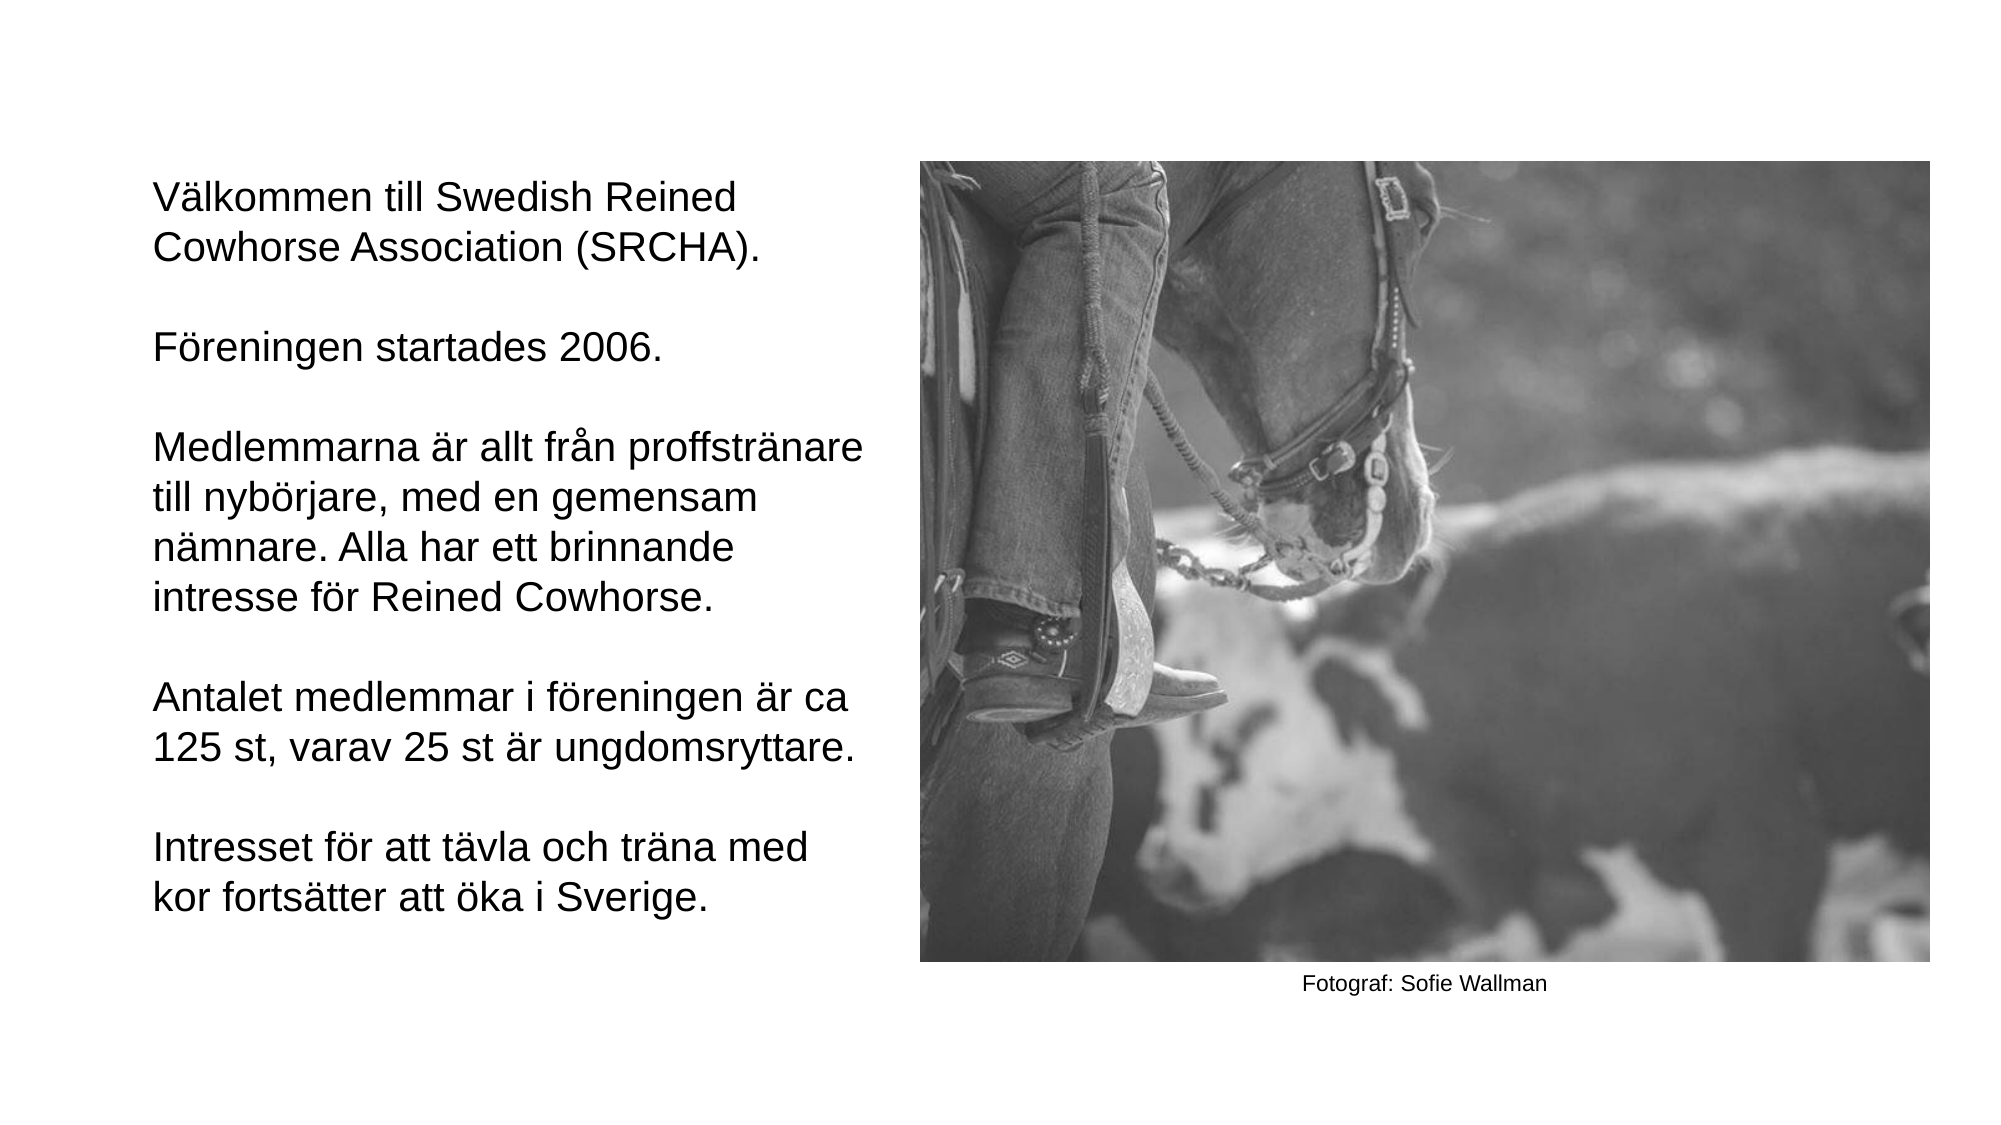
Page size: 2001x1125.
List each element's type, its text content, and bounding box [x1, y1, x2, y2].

list Välkommen till Swedish Reined Cowhorse Association (SRCHA). Föreningen startades 2006. Medlemmarna är allt från proffstränare till nybörjare, med en gemensam nämnare. Alla har ett brinnande intresse för Reined Cowhorse. Antalet medlemmar i föreningen är ca 125 st, varav 25 st är ungdomsryttare. Intresset för att tävla och träna med kor fortsätter att öka i Sverige. [137, 161, 885, 1042]
picture [920, 161, 1930, 962]
text_box Fotograf: Sofie Wallman [1287, 962, 1563, 1004]
